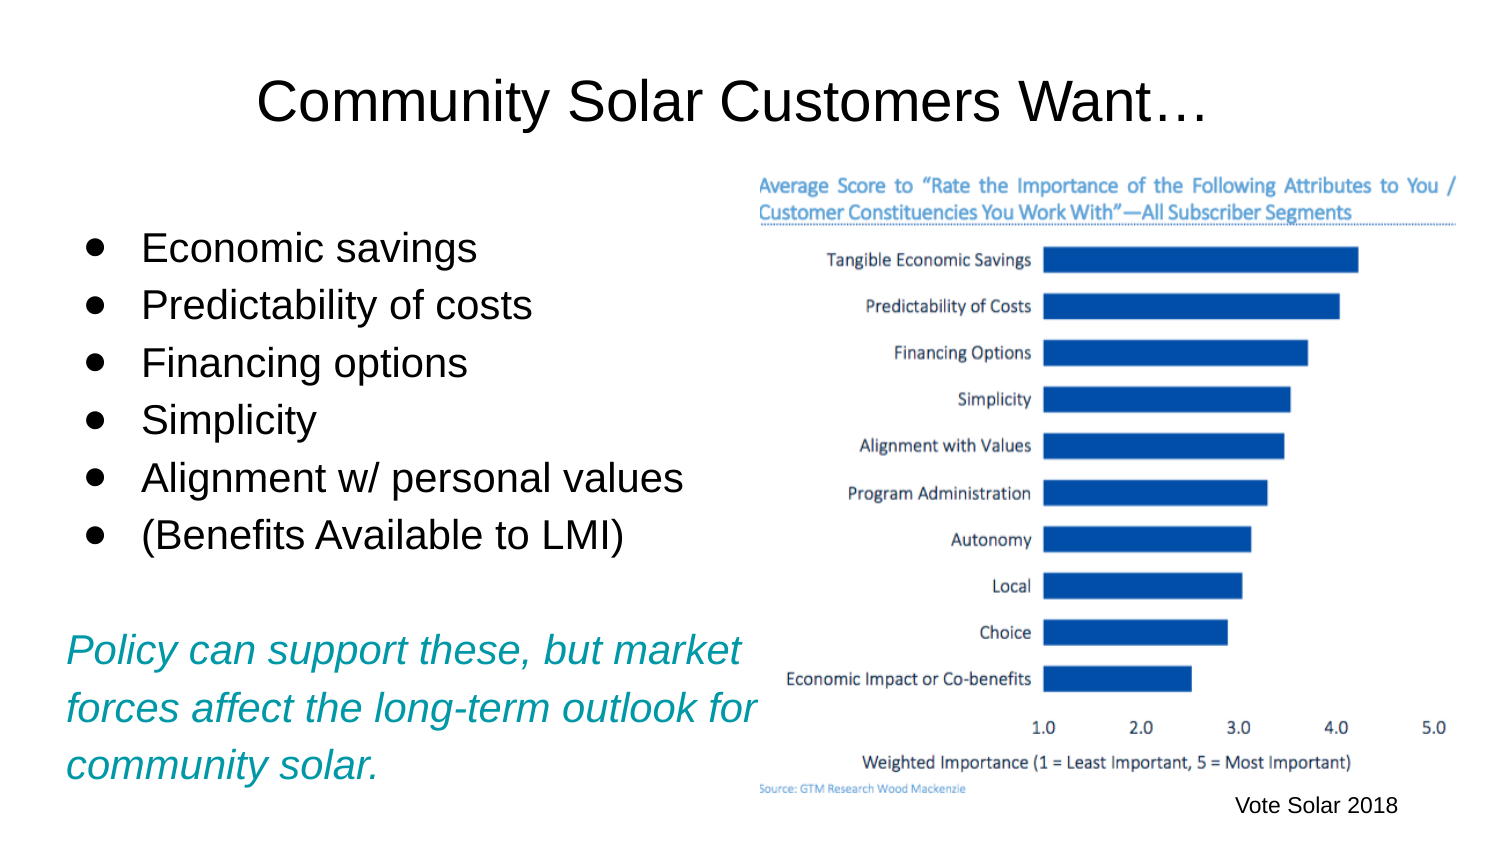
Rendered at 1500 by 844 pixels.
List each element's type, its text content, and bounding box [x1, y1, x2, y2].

text_box Vote Solar 2018 [1220, 808, 1442, 832]
picture [759, 150, 1464, 800]
title Community Solar Customers Want… [51, 47, 1449, 142]
text_box Economic savings Predictability of costs Financing options Simplicity Alignment w/ personal values (Benefits Available to LMI) Policy can support these, but market forces affect the long-term outlook for community solar. [51, 197, 775, 844]
